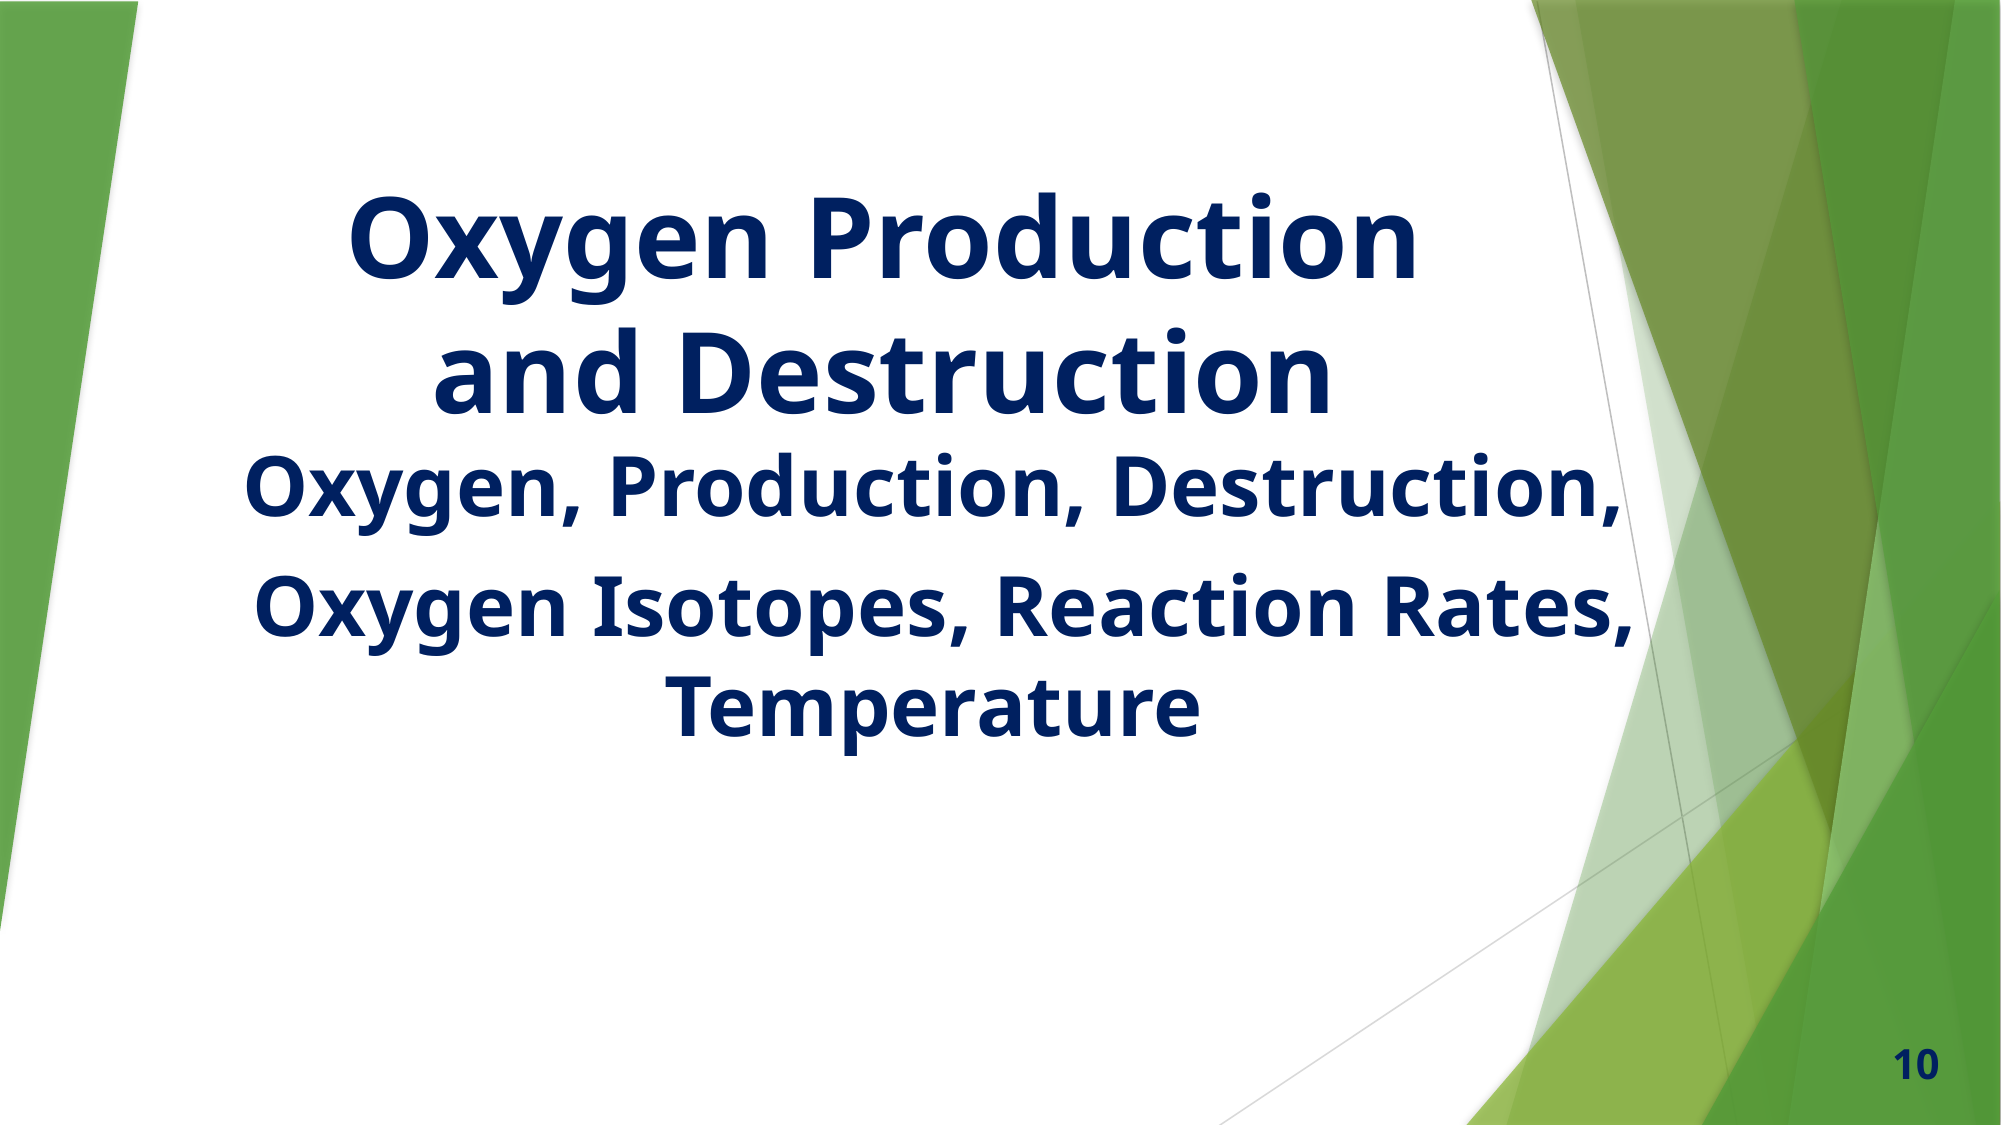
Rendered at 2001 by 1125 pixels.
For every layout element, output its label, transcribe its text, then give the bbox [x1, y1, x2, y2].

subtitle Oxygen, Production, Destruction, Oxygen Isotopes, Reaction Rates, Temperature [118, 425, 1772, 829]
title Oxygen Production and Destruction [247, 173, 1522, 425]
slide_number 10 [1866, 1036, 1956, 1096]
